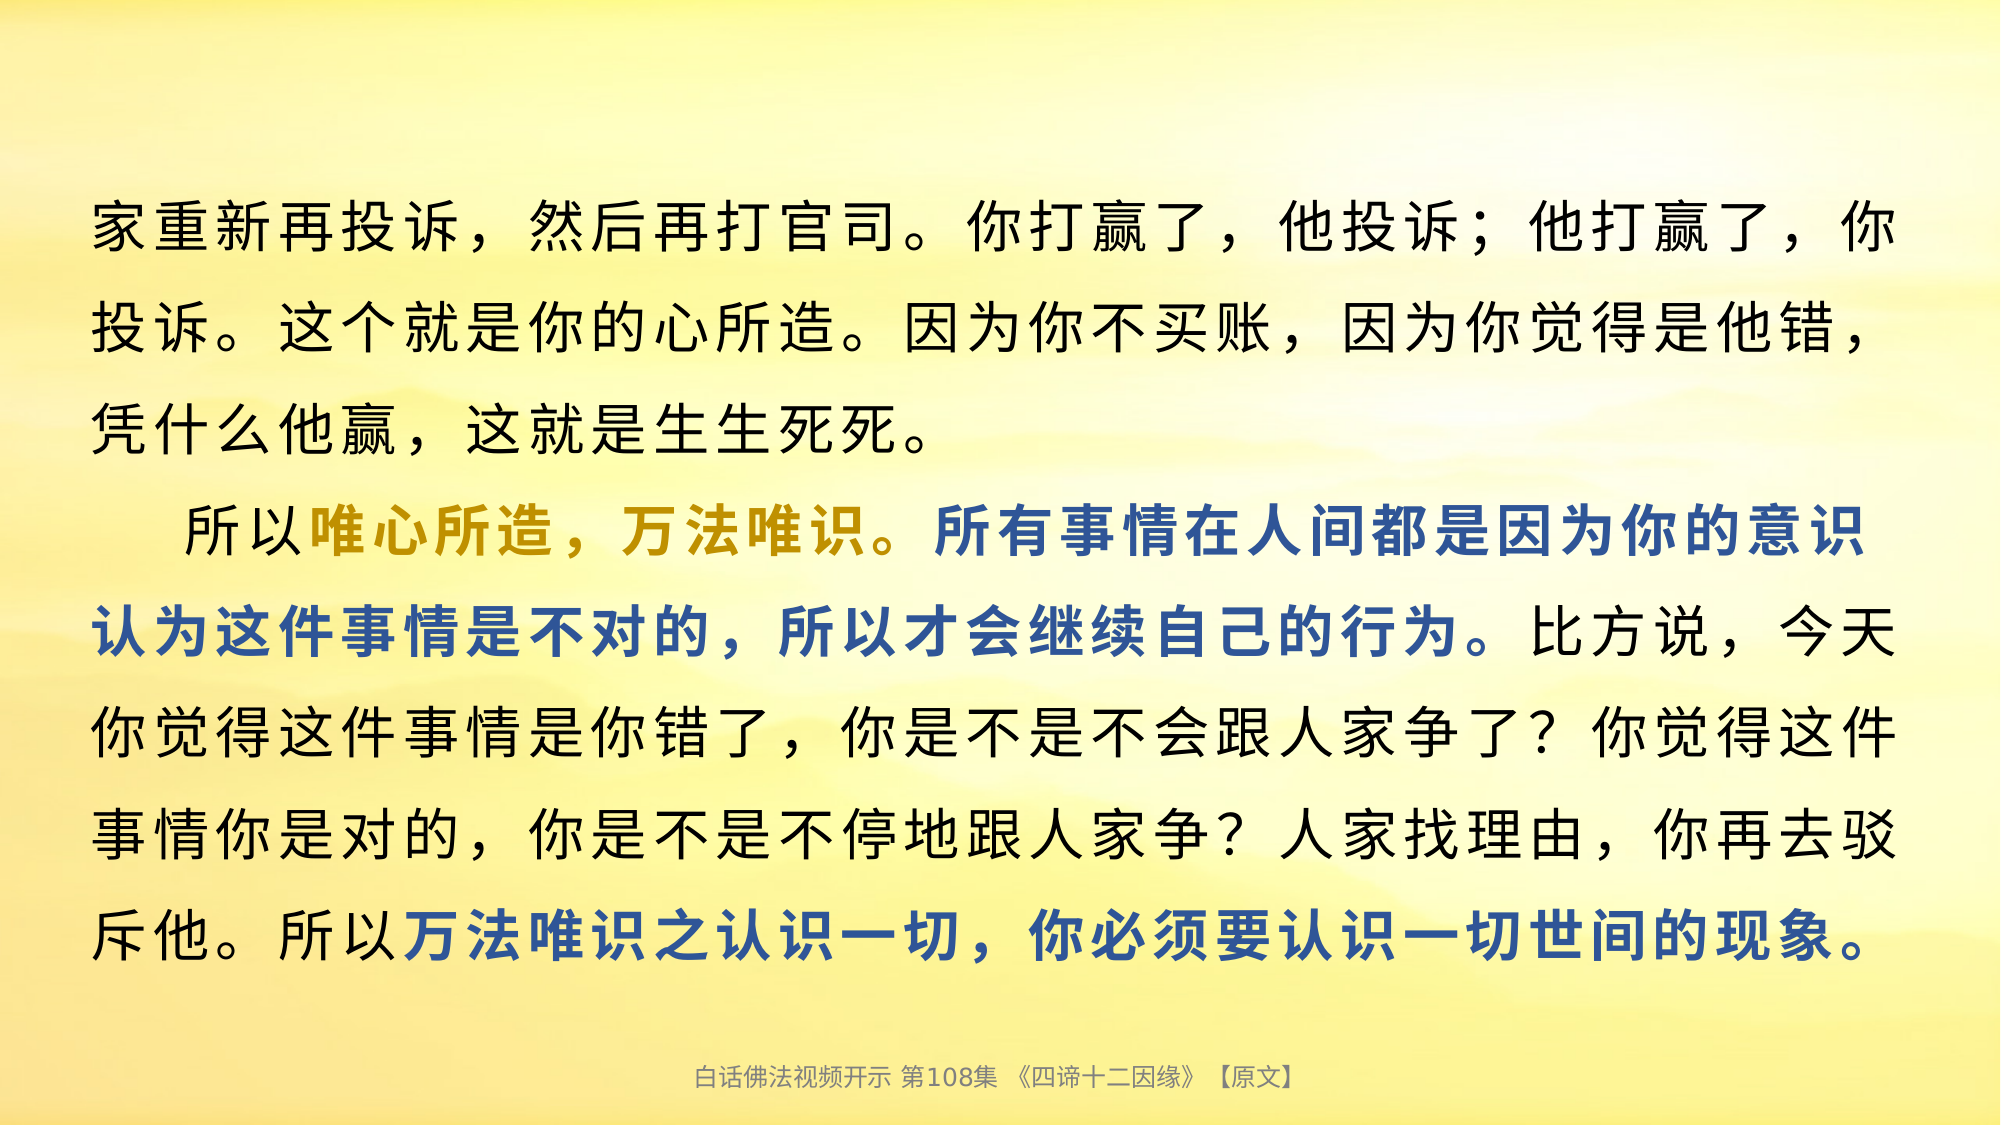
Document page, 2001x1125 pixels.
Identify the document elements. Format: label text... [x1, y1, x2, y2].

picture [0, 0, 2001, 1125]
footer 白话佛法视频开示 第108集 《四谛十二因缘》【原文】 [502, 1046, 1498, 1106]
title 家重新再投诉，然后再打官司。你打赢了，他投诉；他打赢了，你投诉。这个就是你的心所造。因为你不买账，因为你觉得是他错，凭什么他赢，这就是生生死死。 所以唯心所造，万法唯识。所有事情在人间都是因为你的意识认为这件事情是不对的，所以才会继续自己的行为。比方说，今天你觉得这件事情是你错了，你是不是不会跟人家争了？你觉得这件事情你是对的，你是不是不停地跟人家争？人家找理由，你再去驳斥他。所以万法唯识之认识一切，你必须要认识一切世间的现象。 [75, 115, 1925, 1010]
